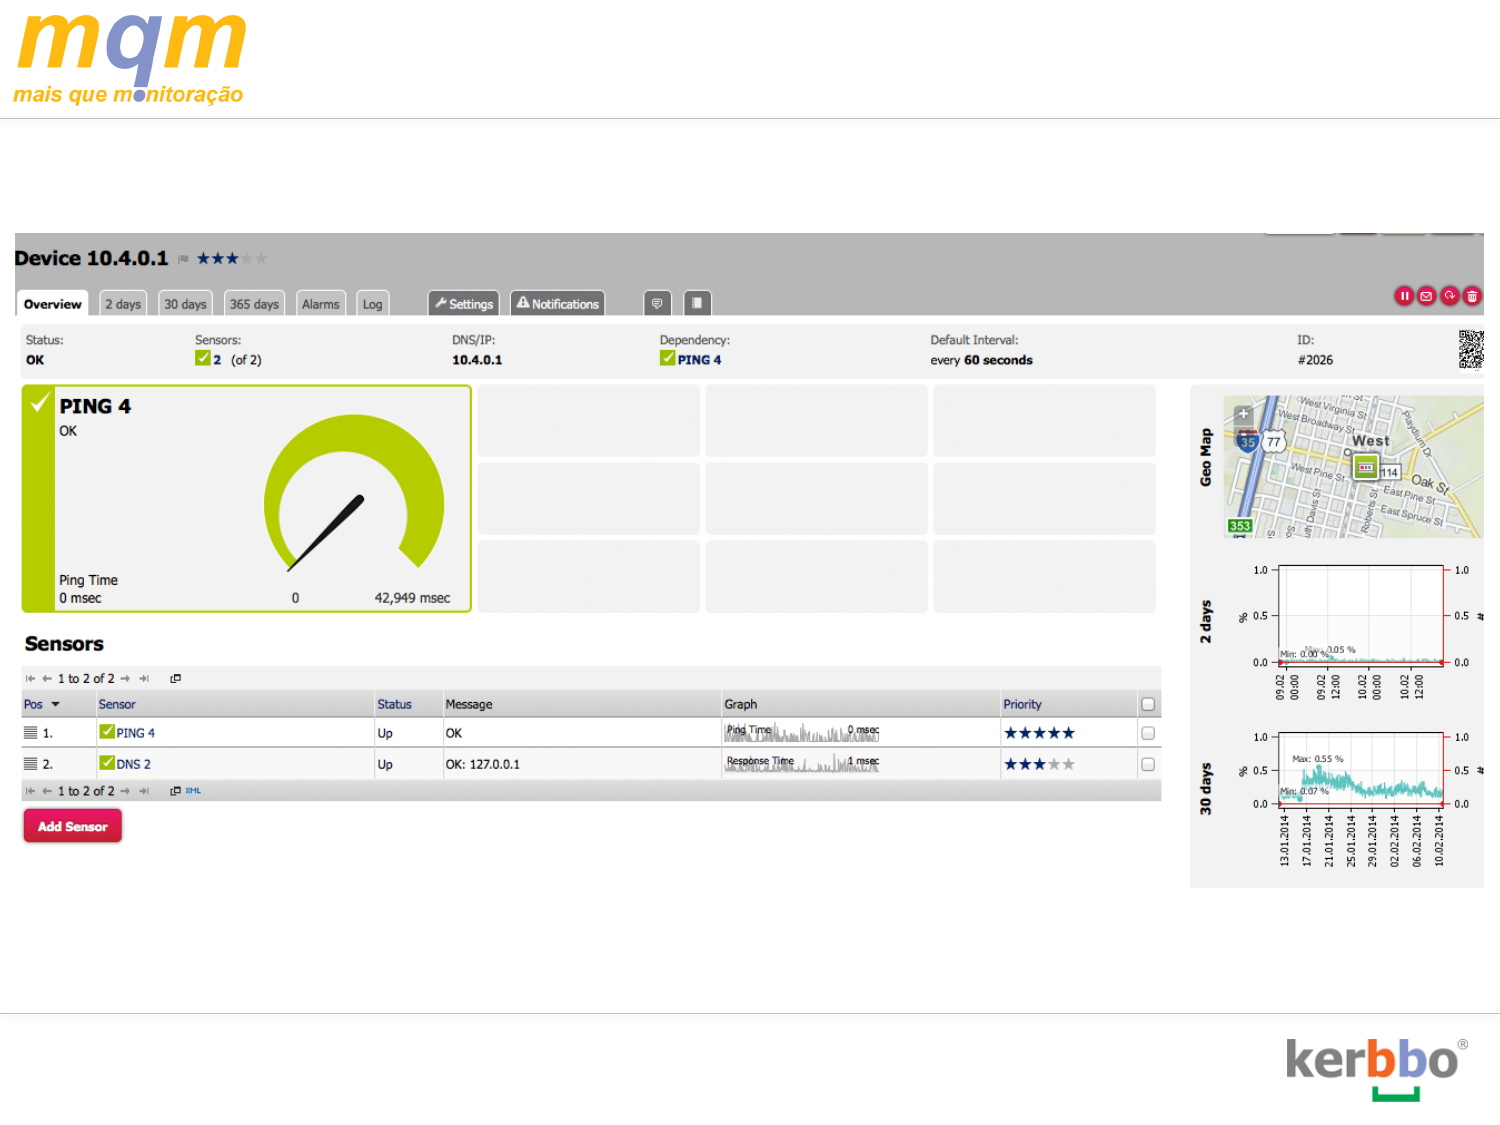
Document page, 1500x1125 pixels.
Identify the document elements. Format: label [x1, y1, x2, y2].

picture [15, 233, 1485, 888]
picture [13, 15, 246, 106]
picture [1287, 1038, 1469, 1103]
